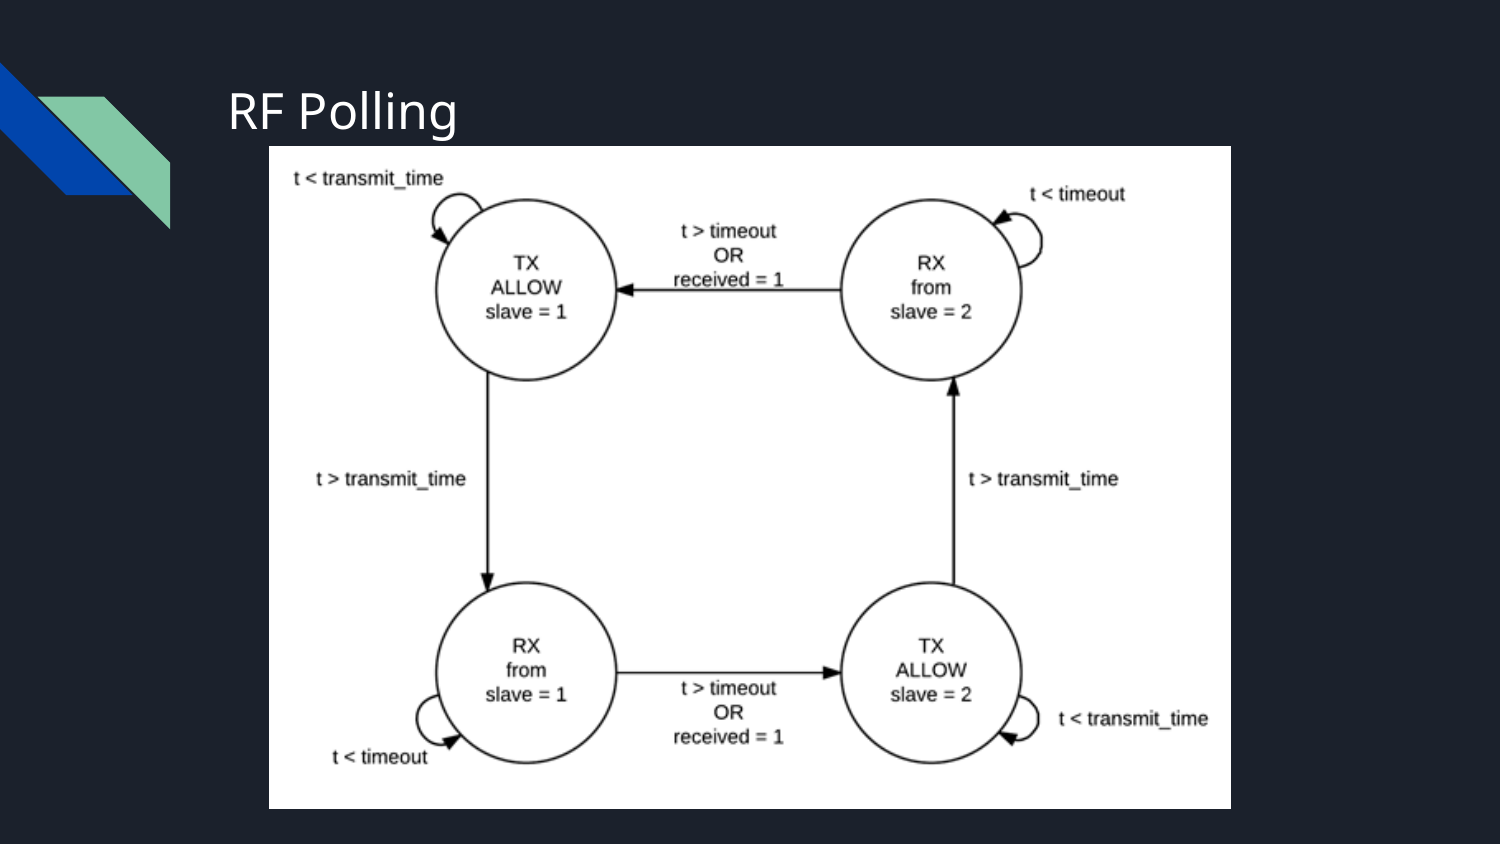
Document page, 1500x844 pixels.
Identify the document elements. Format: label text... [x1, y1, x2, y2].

picture [269, 146, 1231, 809]
title RF Polling [212, 64, 524, 162]
